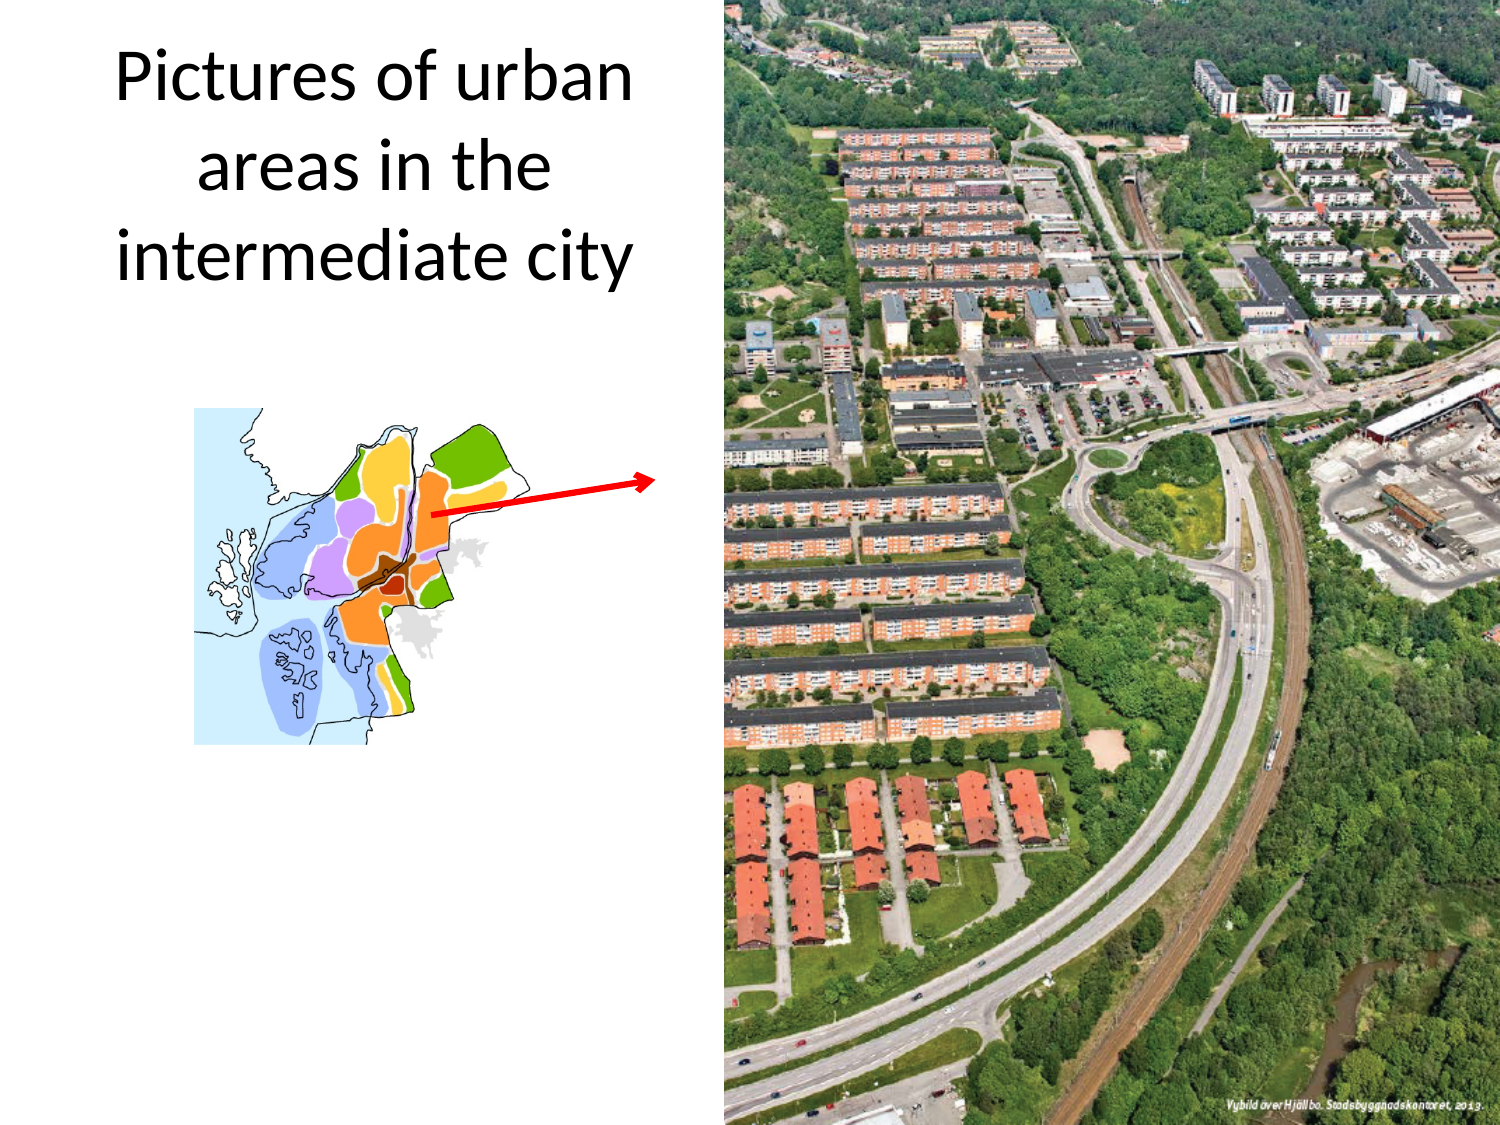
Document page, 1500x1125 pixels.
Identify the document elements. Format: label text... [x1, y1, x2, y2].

picture [194, 408, 544, 745]
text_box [430, 479, 656, 516]
text_box Pictures of urban areas in the intermediate city [41, 66, 709, 254]
picture [724, 0, 1500, 1125]
